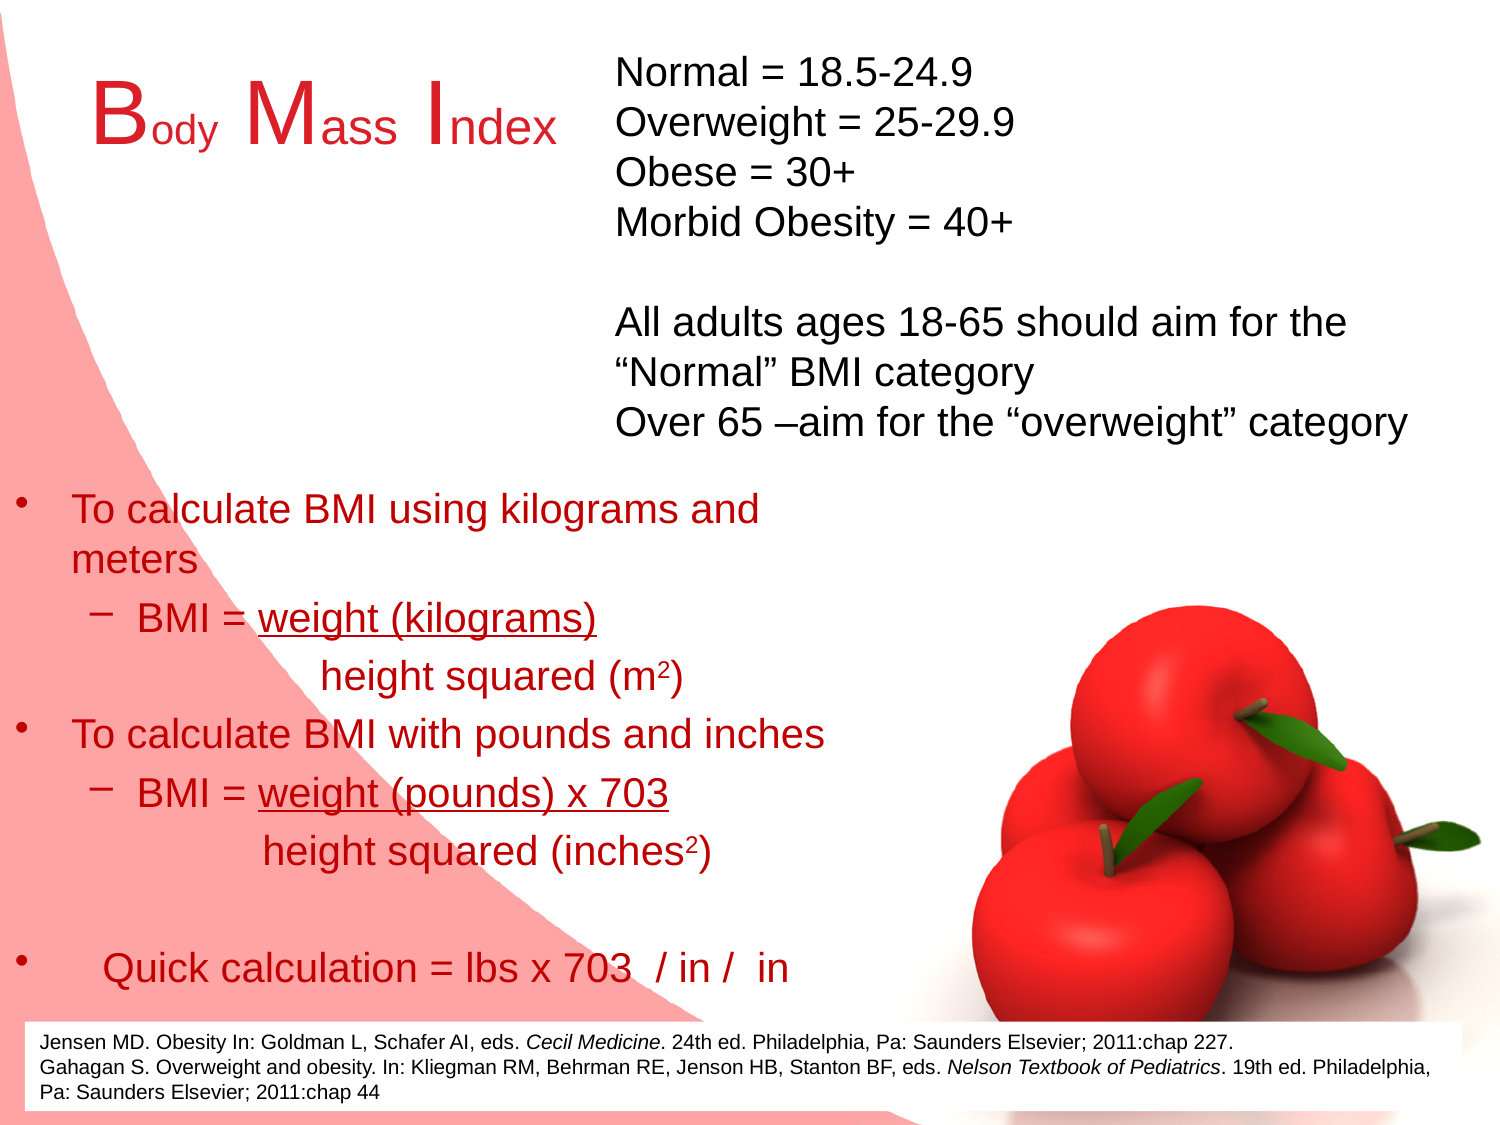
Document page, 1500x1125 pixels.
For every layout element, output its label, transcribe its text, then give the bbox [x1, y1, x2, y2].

picture [0, 0, 1500, 1125]
text_box To calculate BMI using kilograms and meters BMI = weight (kilograms) height squared (m2) To calculate BMI with pounds and inches BMI = weight (pounds) x 703 height squared (inches2) Quick calculation = lbs x 703 / in / in [0, 474, 850, 1125]
text_box Jensen MD. Obesity In: Goldman L, Schafer AI, eds. Cecil Medicine. 24th ed. Philadelphia, Pa: Saunders Elsevier; 2011:chap 227. Gahagan S. Overweight and obesity. In: Kliegman RM, Behrman RE, Jenson HB, Stanton BF, eds. Nelson Textbook of Pediatrics. 19th ed. Philadelphia, Pa: Saunders Elsevier; 2011:chap 44 [24, 1021, 1463, 1112]
text_box [74, 262, 1425, 1005]
text_box Normal = 18.5-24.9 Overweight = 25-29.9 Obese = 30+ Morbid Obesity = 40+ All adults ages 18-65 should aim for the “Normal” BMI category Over 65 –aim for the “overweight” category [600, 37, 1463, 453]
text_box Body Mass Index [74, 45, 600, 233]
